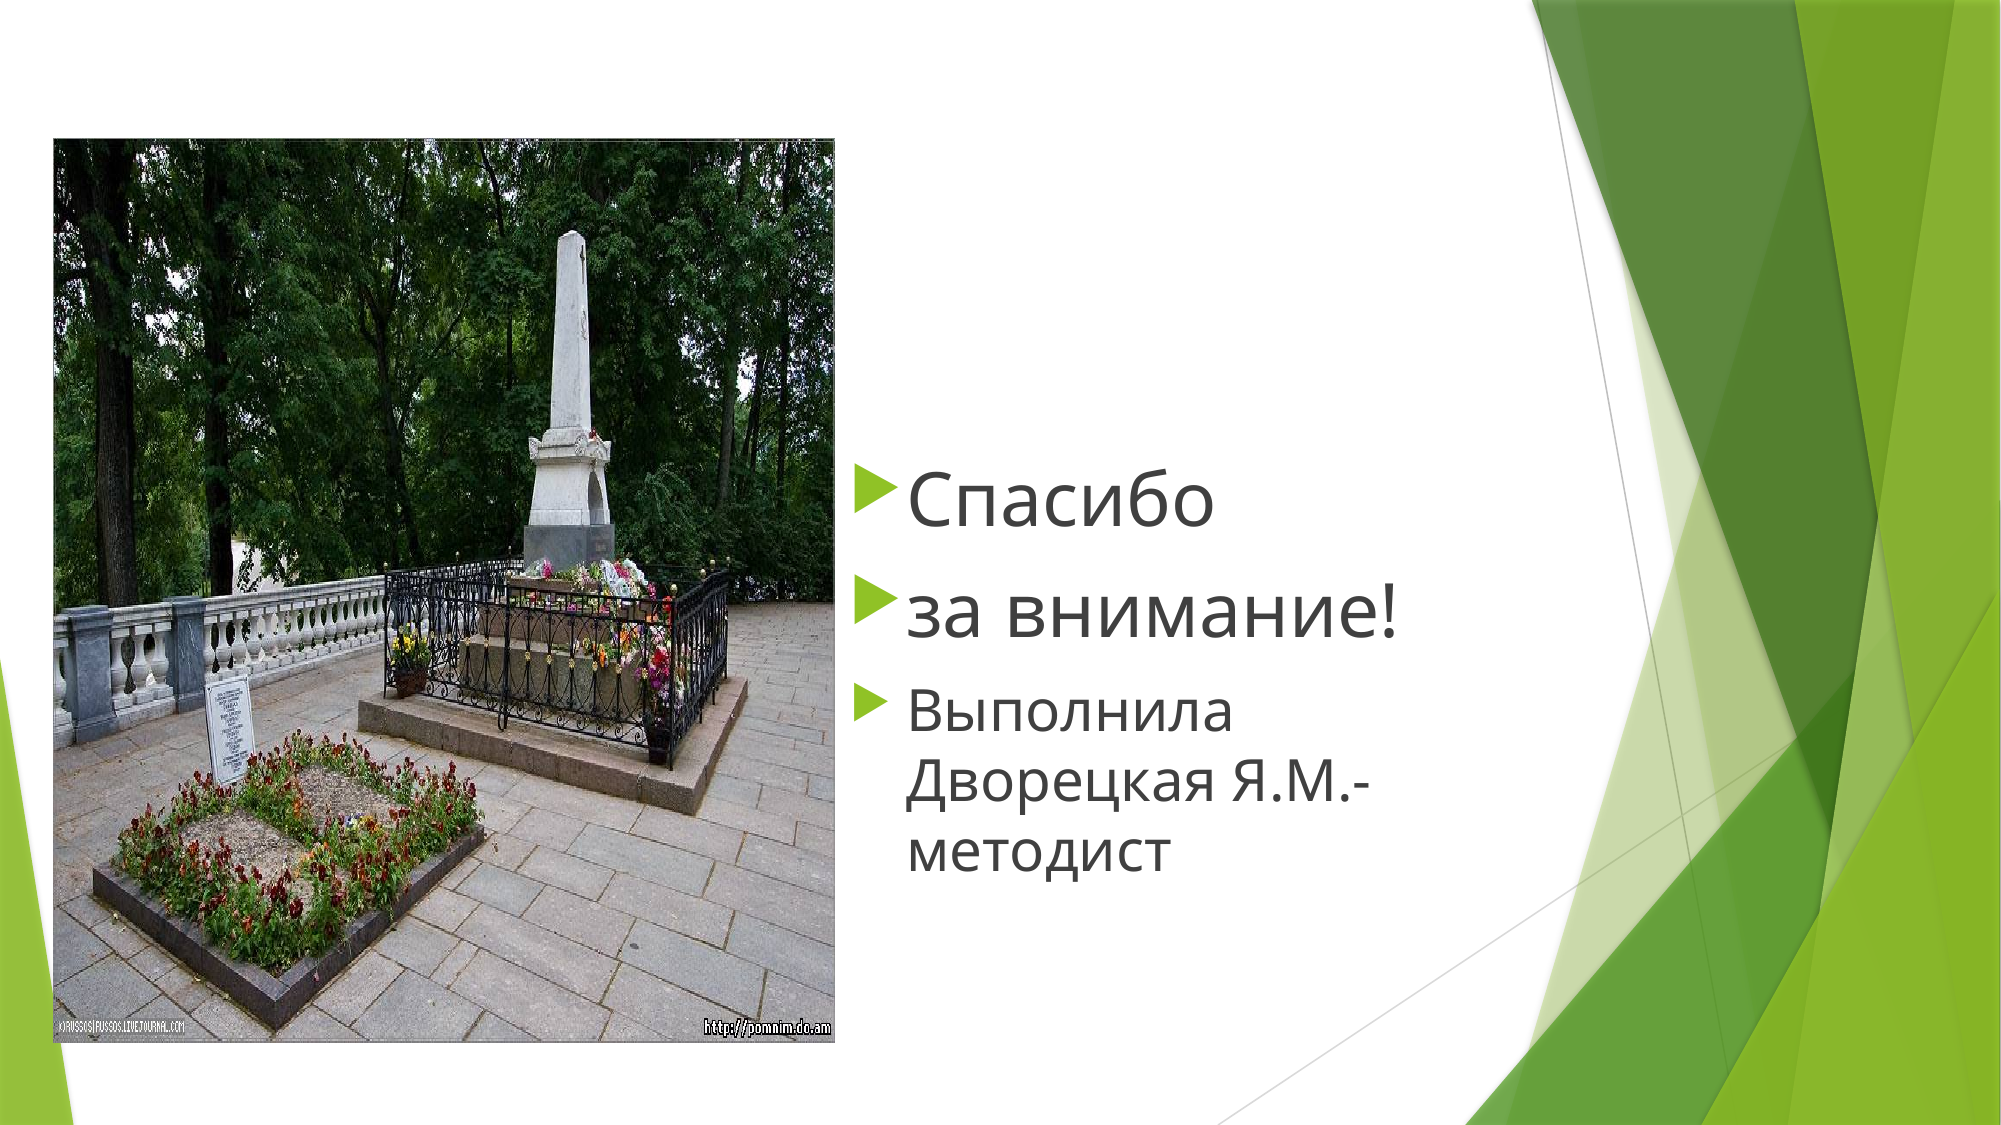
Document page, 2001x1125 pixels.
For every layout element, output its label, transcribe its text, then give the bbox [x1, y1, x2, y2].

list Спасибо за внимание! Выполнила Дворецкая Я.М.- методист [841, 444, 1522, 1043]
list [53, 137, 836, 1043]
